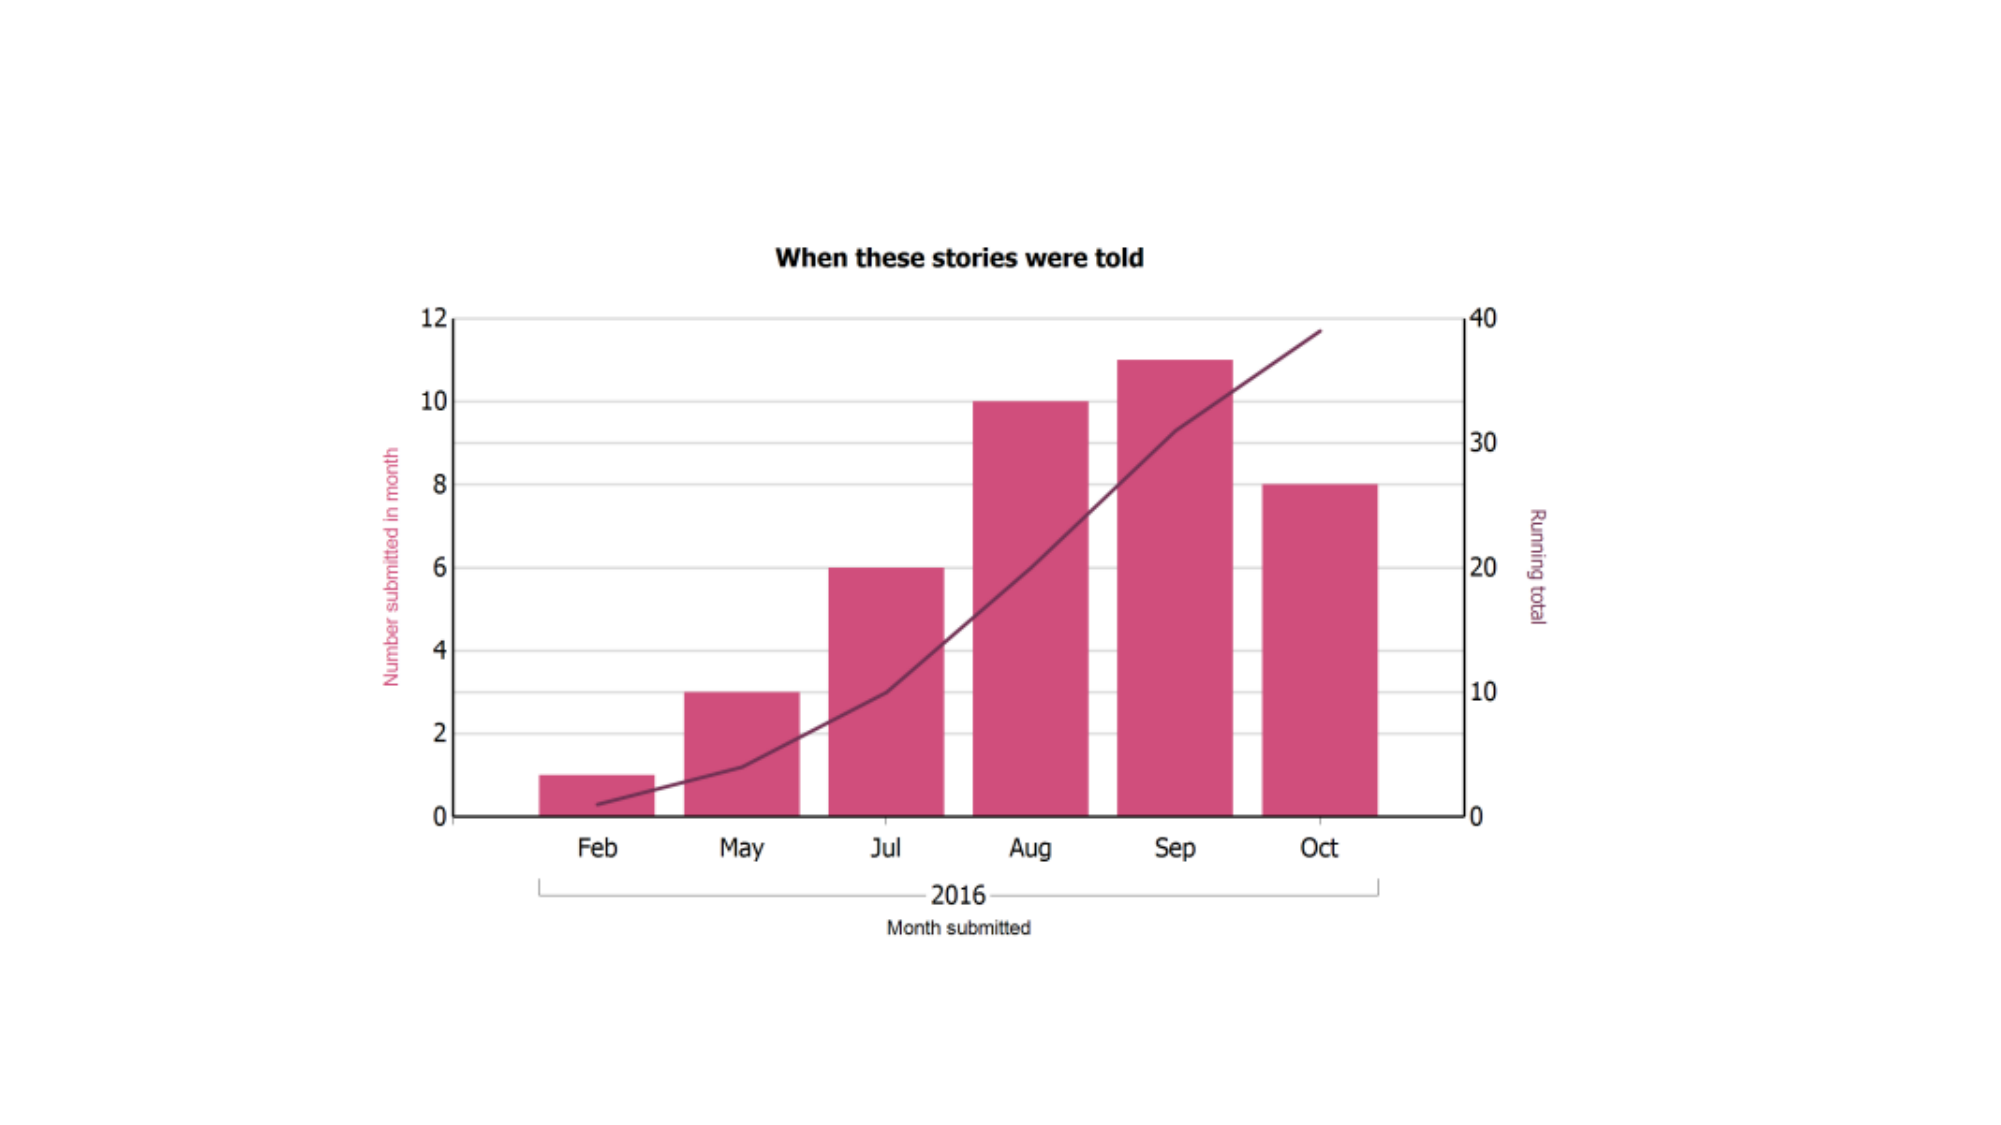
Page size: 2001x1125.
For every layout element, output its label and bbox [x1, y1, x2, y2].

picture [342, 231, 1582, 964]
